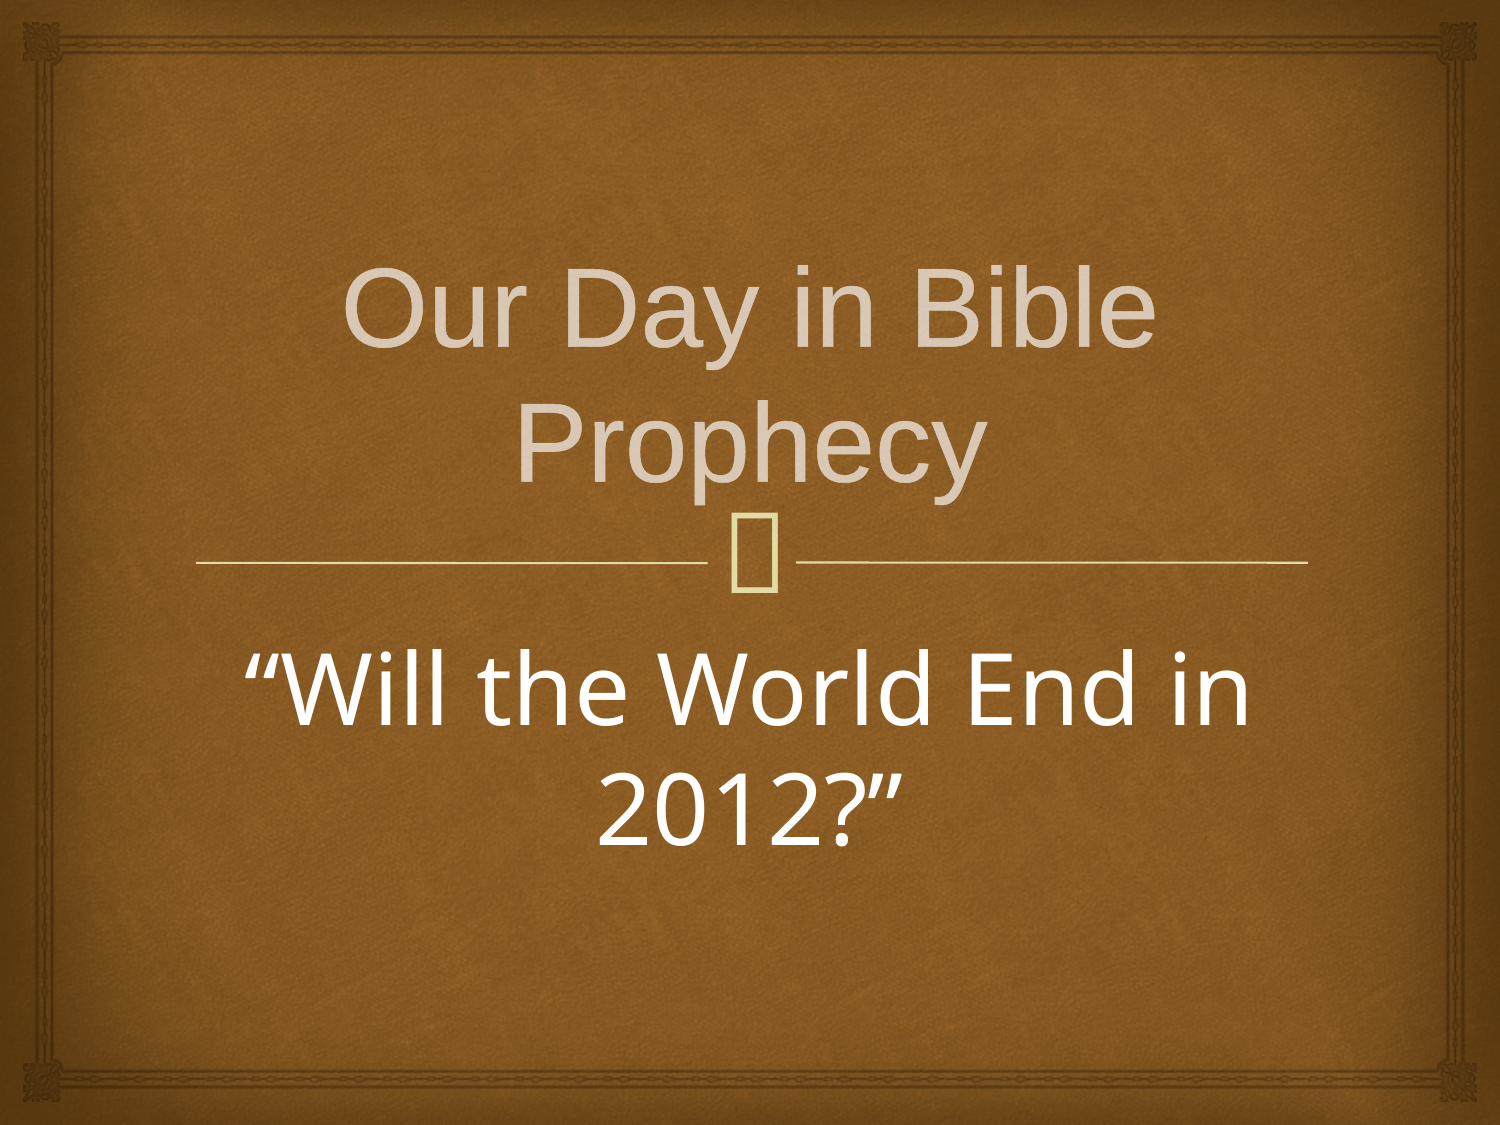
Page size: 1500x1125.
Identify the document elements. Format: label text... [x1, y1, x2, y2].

subtitle “Will the World End in 2012?” [225, 618, 1275, 906]
title Our Day in Bible Prophecy [194, 227, 1306, 512]
picture [0, 0, 1500, 1125]
